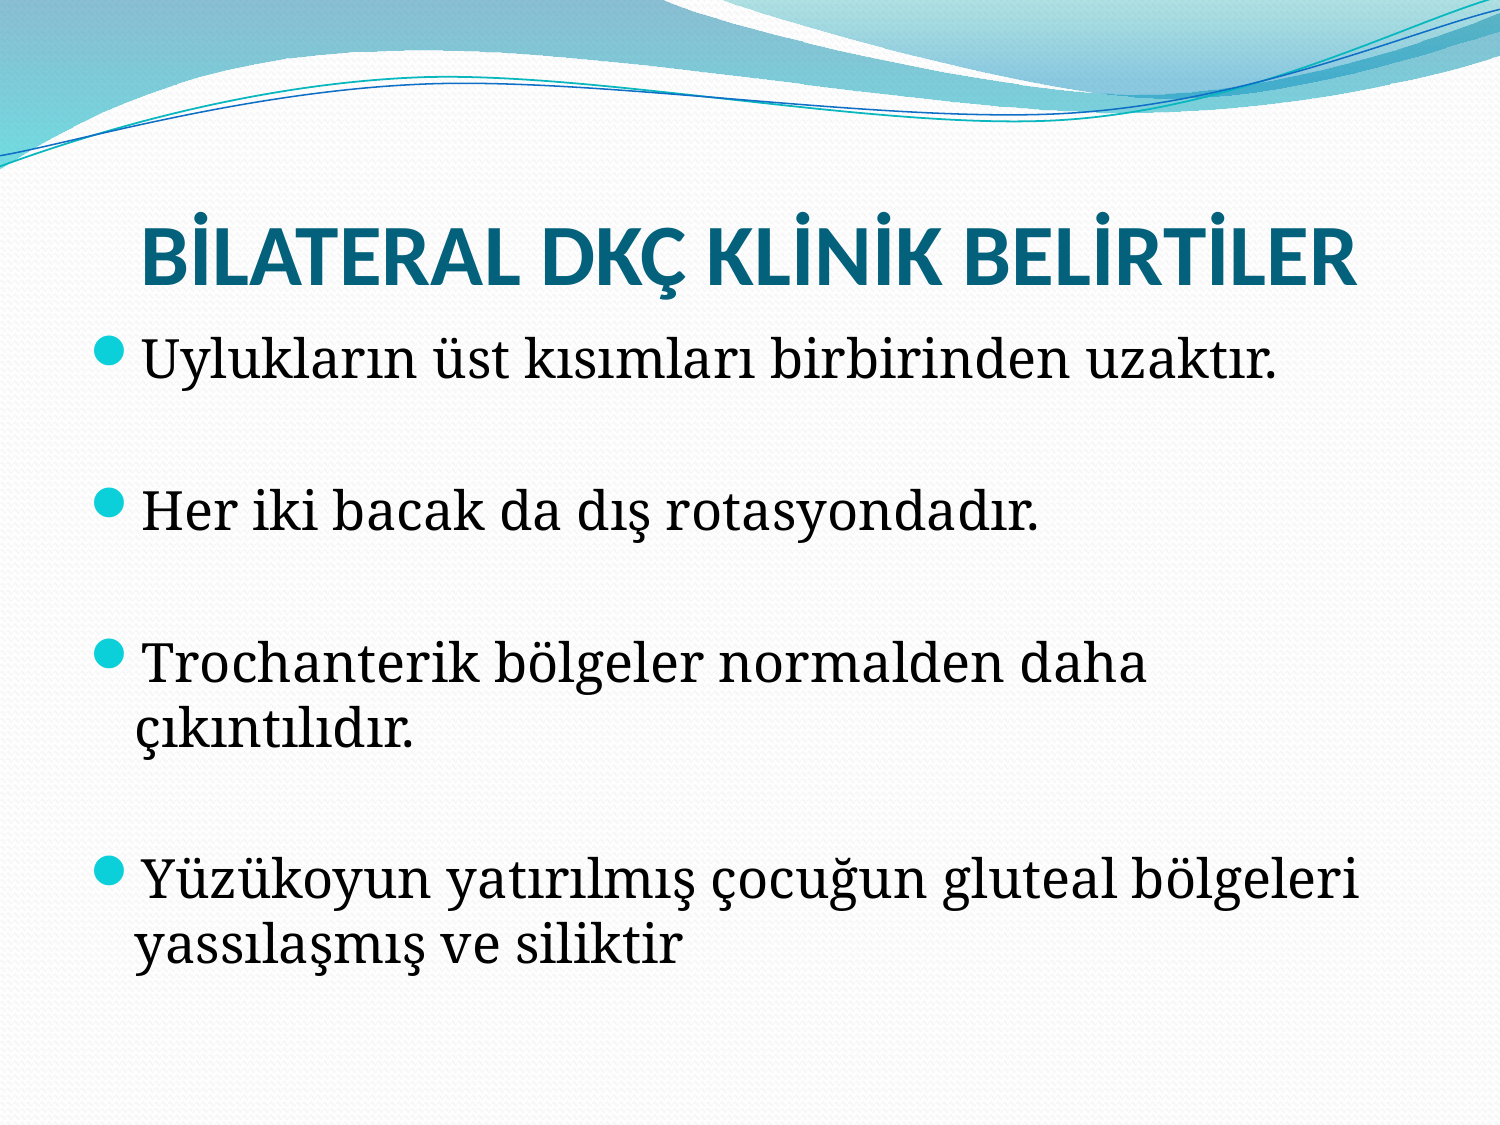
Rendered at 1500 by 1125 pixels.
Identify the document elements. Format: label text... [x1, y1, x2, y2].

title BİLATERAL DKÇ KLİNİK BELİRTİLER [75, 115, 1425, 303]
list Uylukların üst kısımları birbirinden uzaktır. Her iki bacak da dış rotasyondadır. Trochanterik bölgeler normalden daha çıkıntılıdır. Yüzükoyun yatırılmış çocuğun gluteal bölgeleri yassılaşmış ve siliktir [75, 317, 1425, 1038]
